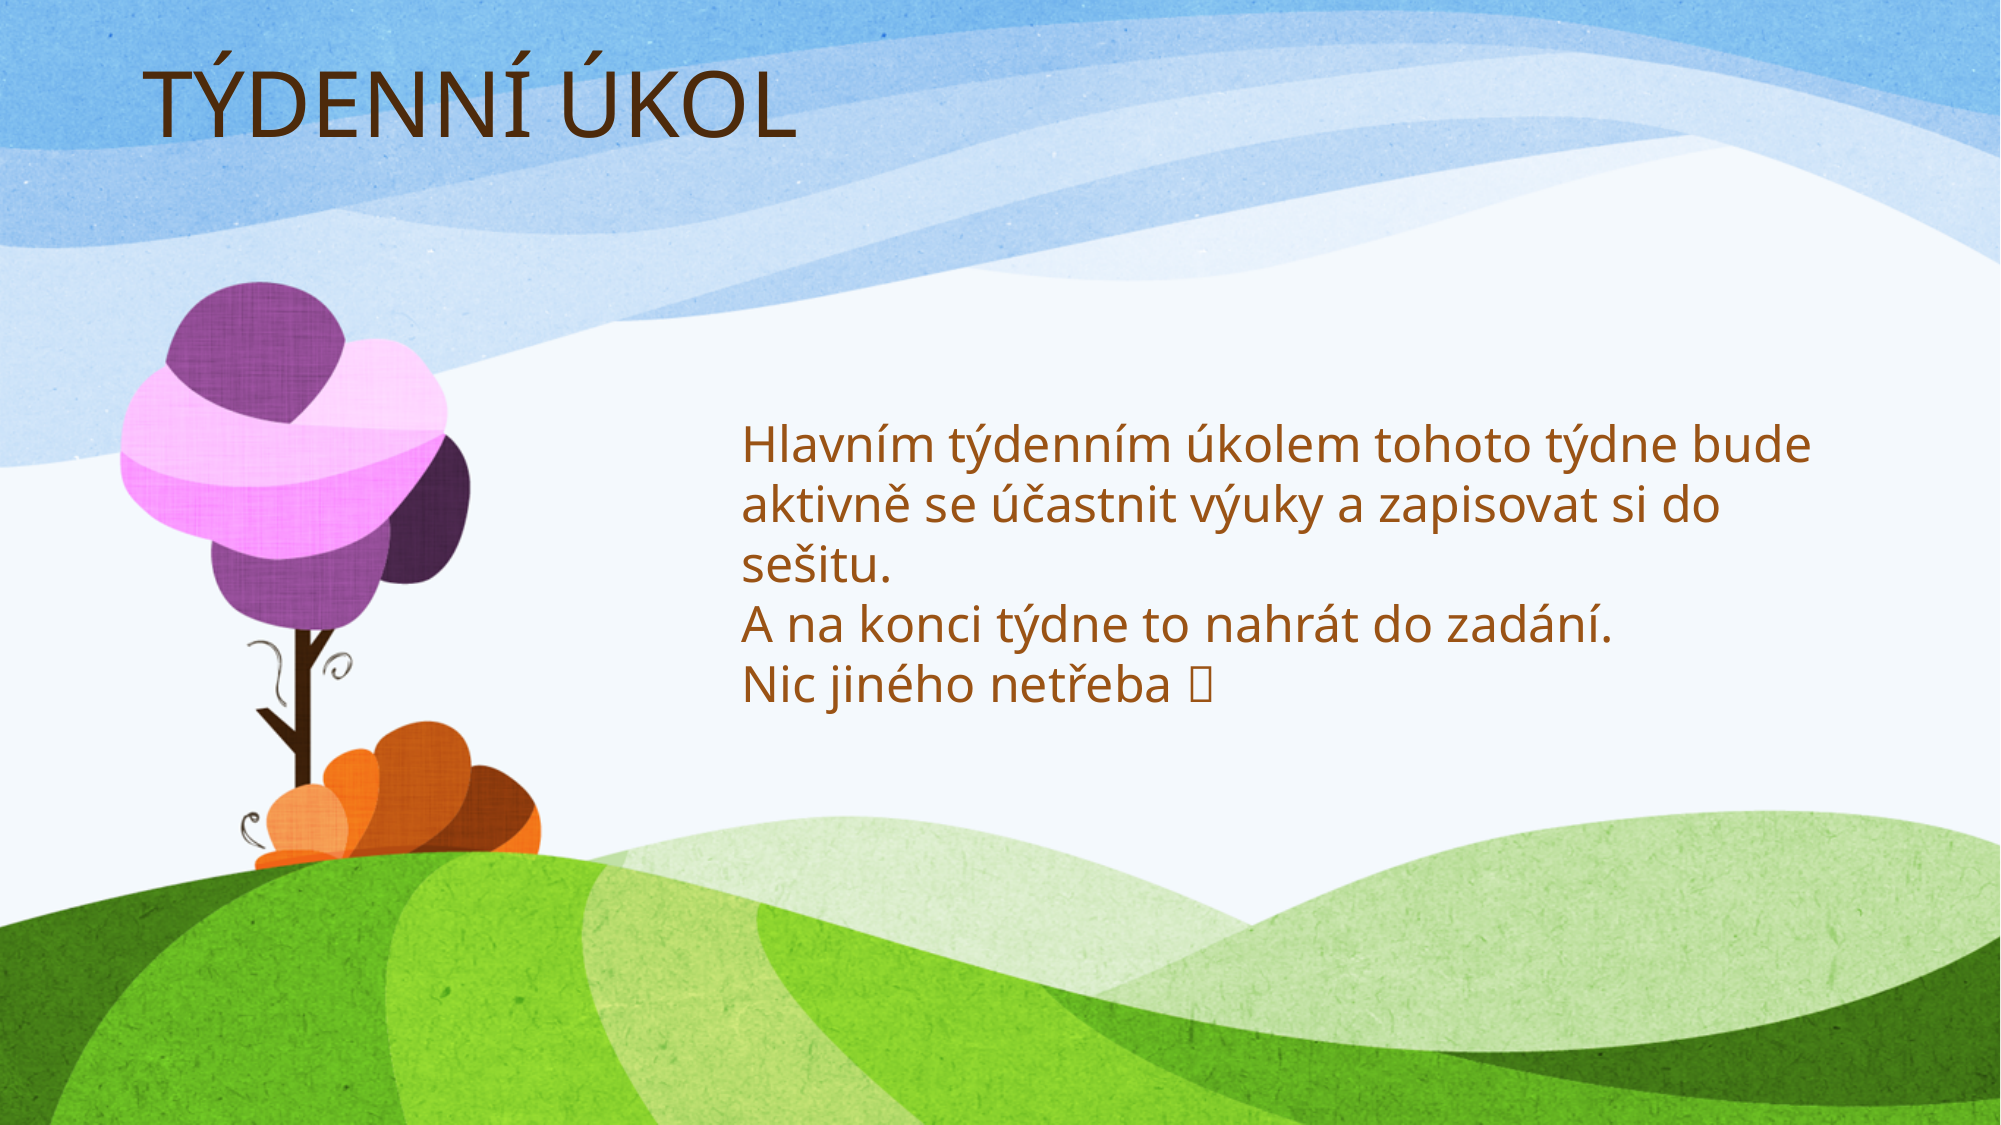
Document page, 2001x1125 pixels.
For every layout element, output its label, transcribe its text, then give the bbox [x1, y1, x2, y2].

title TÝDENNÍ ÚKOL [11, 0, 930, 164]
list Hlavním týdenním úkolem tohoto týdne bude aktivně se účastnit výuky a zapisovat si do sešitu. A na konci týdne to nahrát do zadání. Nic jiného netřeba  [726, 405, 1852, 731]
picture [0, 0, 2001, 1125]
